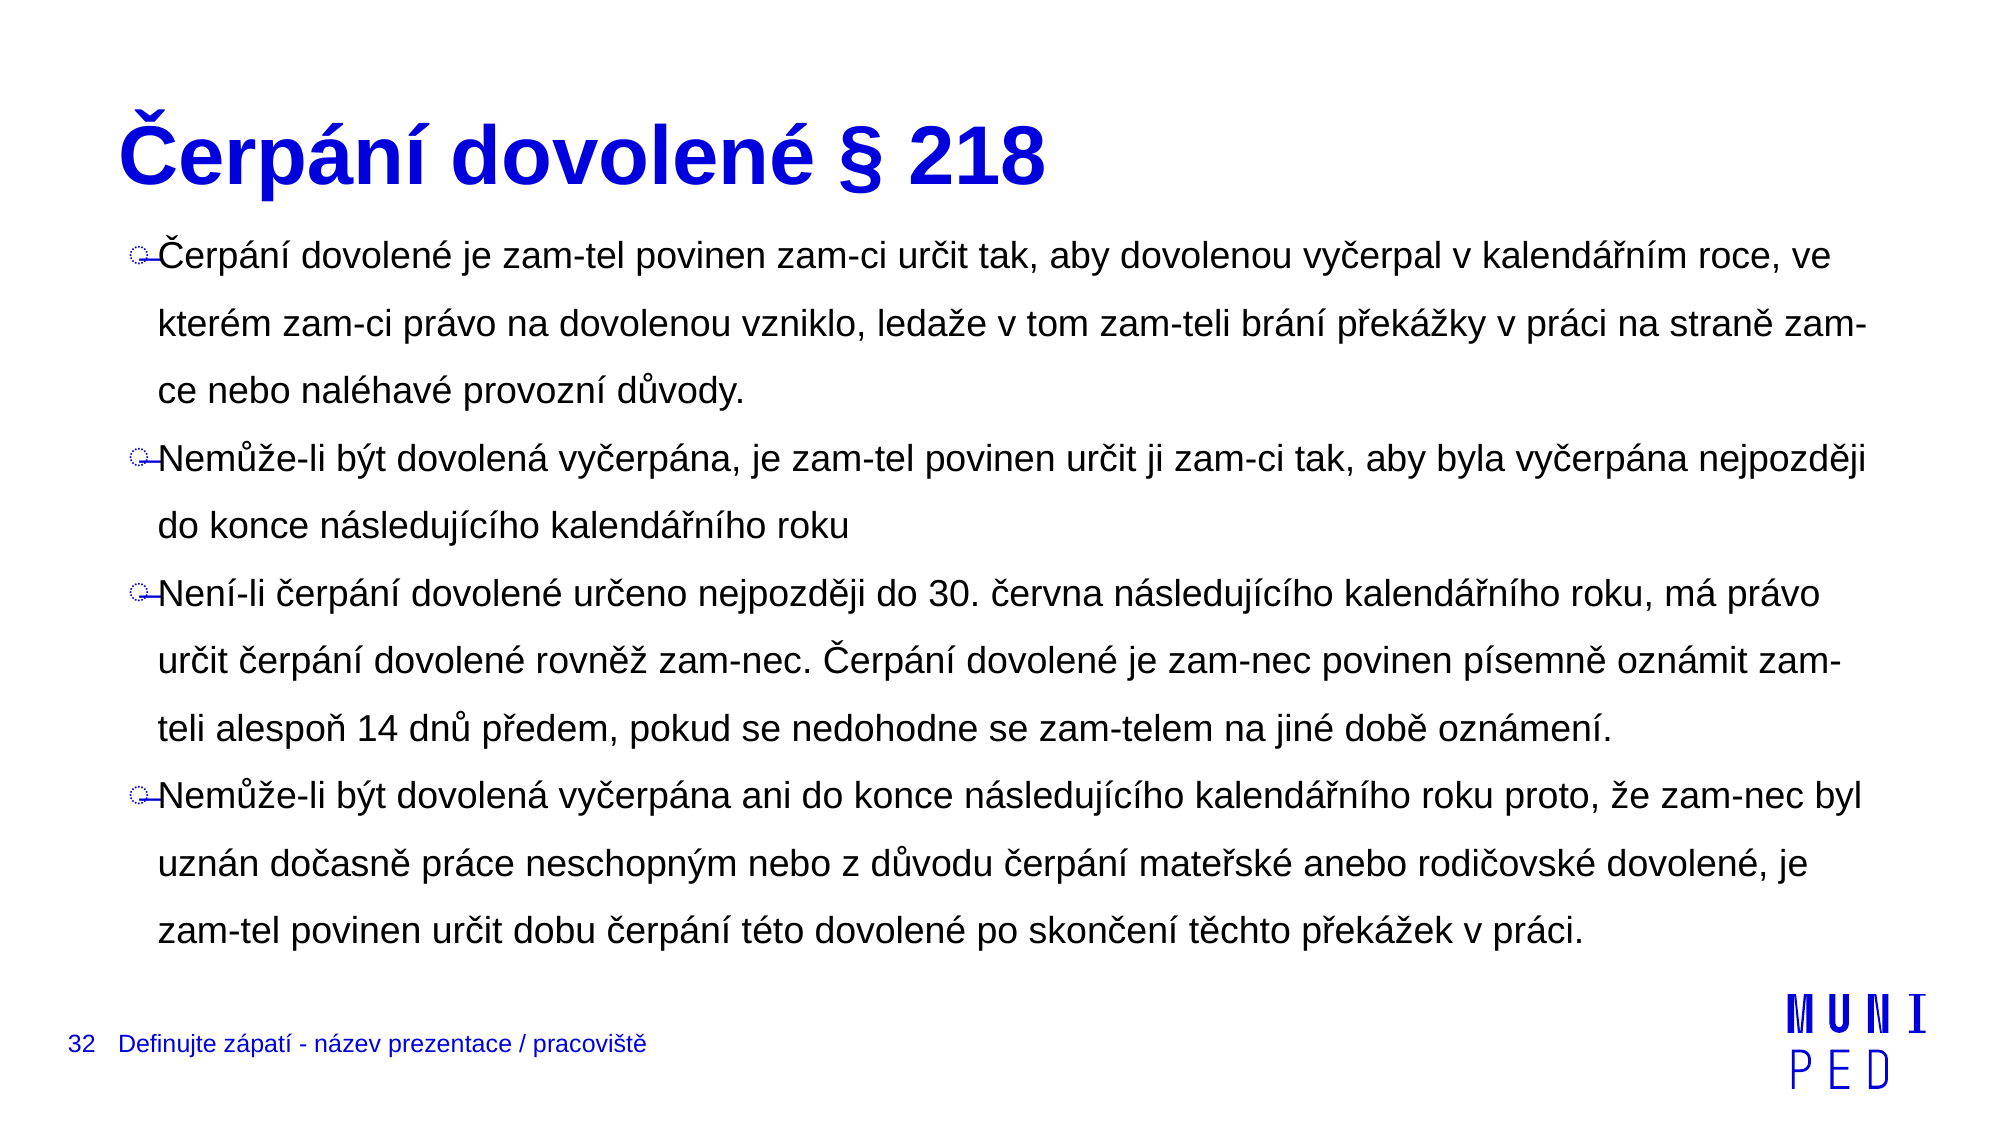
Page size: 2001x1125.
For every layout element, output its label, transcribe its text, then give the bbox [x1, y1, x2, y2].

list Čerpání dovolené je zam-tel povinen zam-ci určit tak, aby dovolenou vyčerpal v kalendářním roce, ve kterém zam-ci právo na dovolenou vzniklo, ledaže v tom zam-teli brání překážky v práci na straně zam-ce nebo naléhavé provozní důvody. Nemůže-li být dovolená vyčerpána, je zam-tel povinen určit ji zam-ci tak, aby byla vyčerpána nejpozději do konce následujícího kalendářního roku Není-li čerpání dovolené určeno nejpozději do 30. června následujícího kalendářního roku, má právo určit čerpání dovolené rovněž zam-nec. Čerpání dovolené je zam-nec povinen písemně oznámit zam-teli alespoň 14 dnů předem, pokud se nedohodne se zam-telem na jiné době oznámení. Nemůže-li být dovolená vyčerpána ani do konce následujícího kalendářního roku proto, že zam-nec byl uznán dočasně práce neschopným nebo z důvodu čerpání mateřské anebo rodičovské dovolené, je zam-tel povinen určit dobu čerpání této dovolené po skončení těchto překážek v práci. [116, 208, 1881, 888]
footer Definujte zápatí - název prezentace / pracoviště [118, 1021, 1418, 1063]
slide_number 32 [67, 1021, 110, 1063]
title Čerpání dovolené § 218 [118, 118, 1883, 193]
